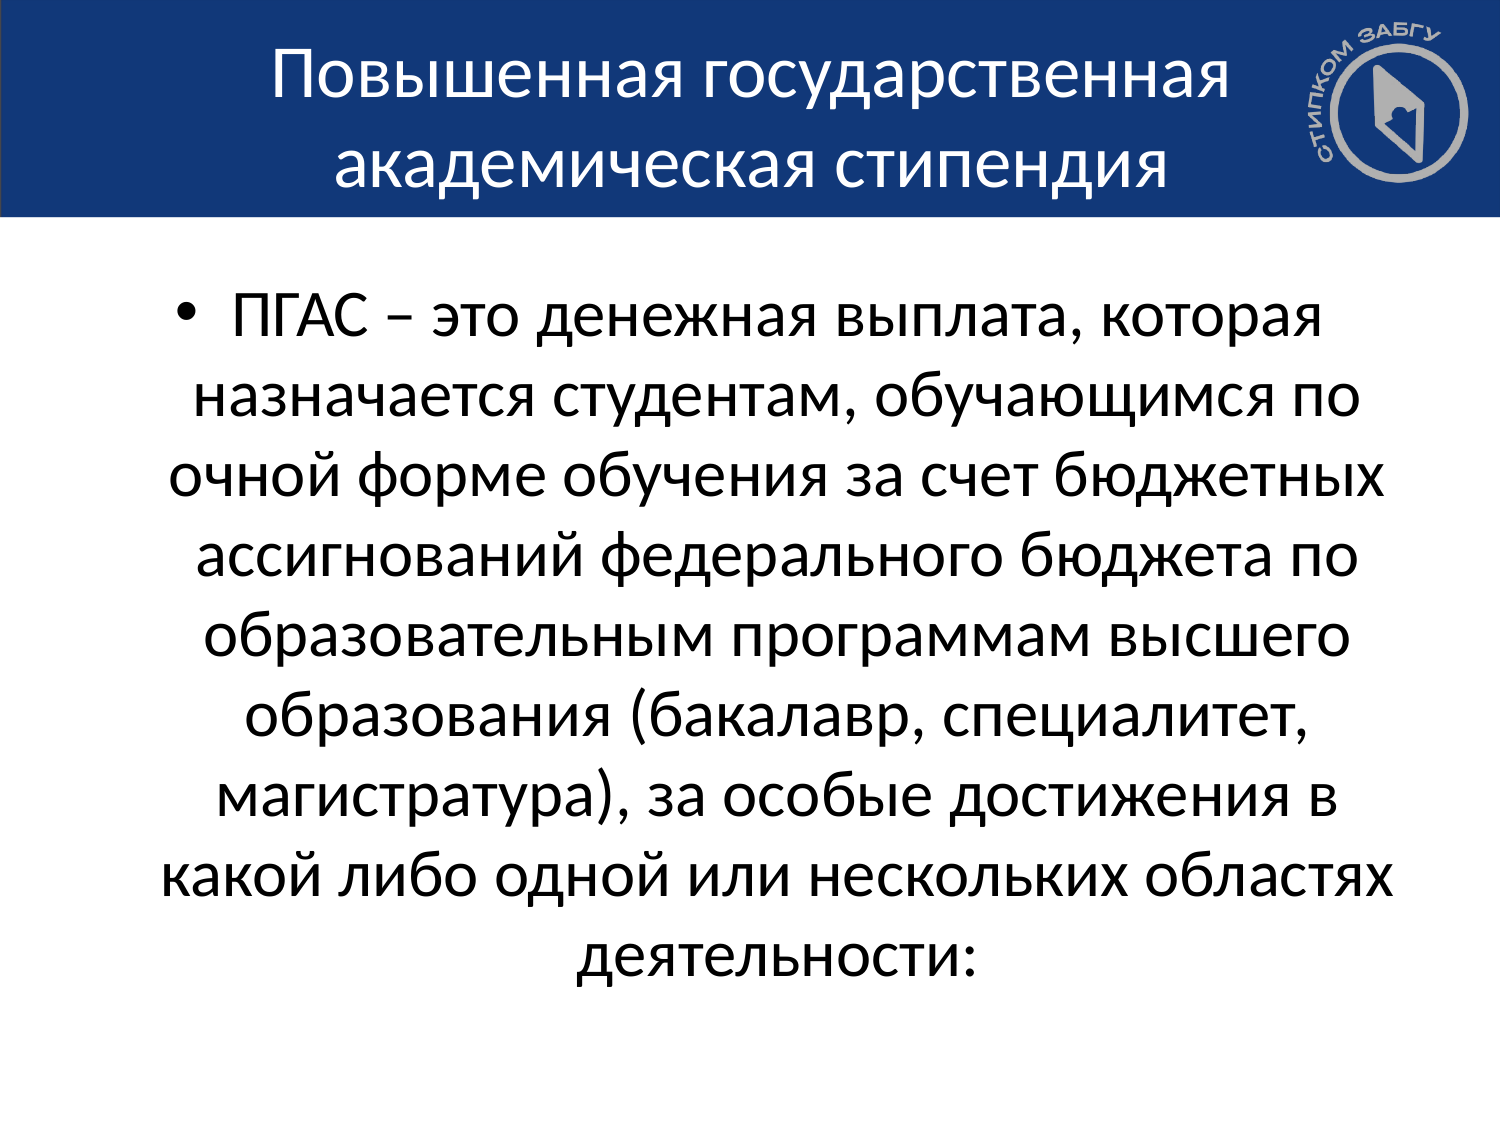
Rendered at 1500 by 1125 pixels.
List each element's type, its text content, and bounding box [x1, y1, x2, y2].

list ПГАС – это денежная выплата, которая назначается студентам, обучающимся по очной форме обучения за счет бюджетных ассигнований федерального бюджета по образовательным программам высшего образования (бакалавр, специалитет, магистратура), за особые достижения в какой либо одной или нескольких областях деятельности: [75, 262, 1425, 1005]
title Повышенная государственная академическая стипендия [76, 19, 1427, 207]
picture [0, 0, 1500, 1125]
